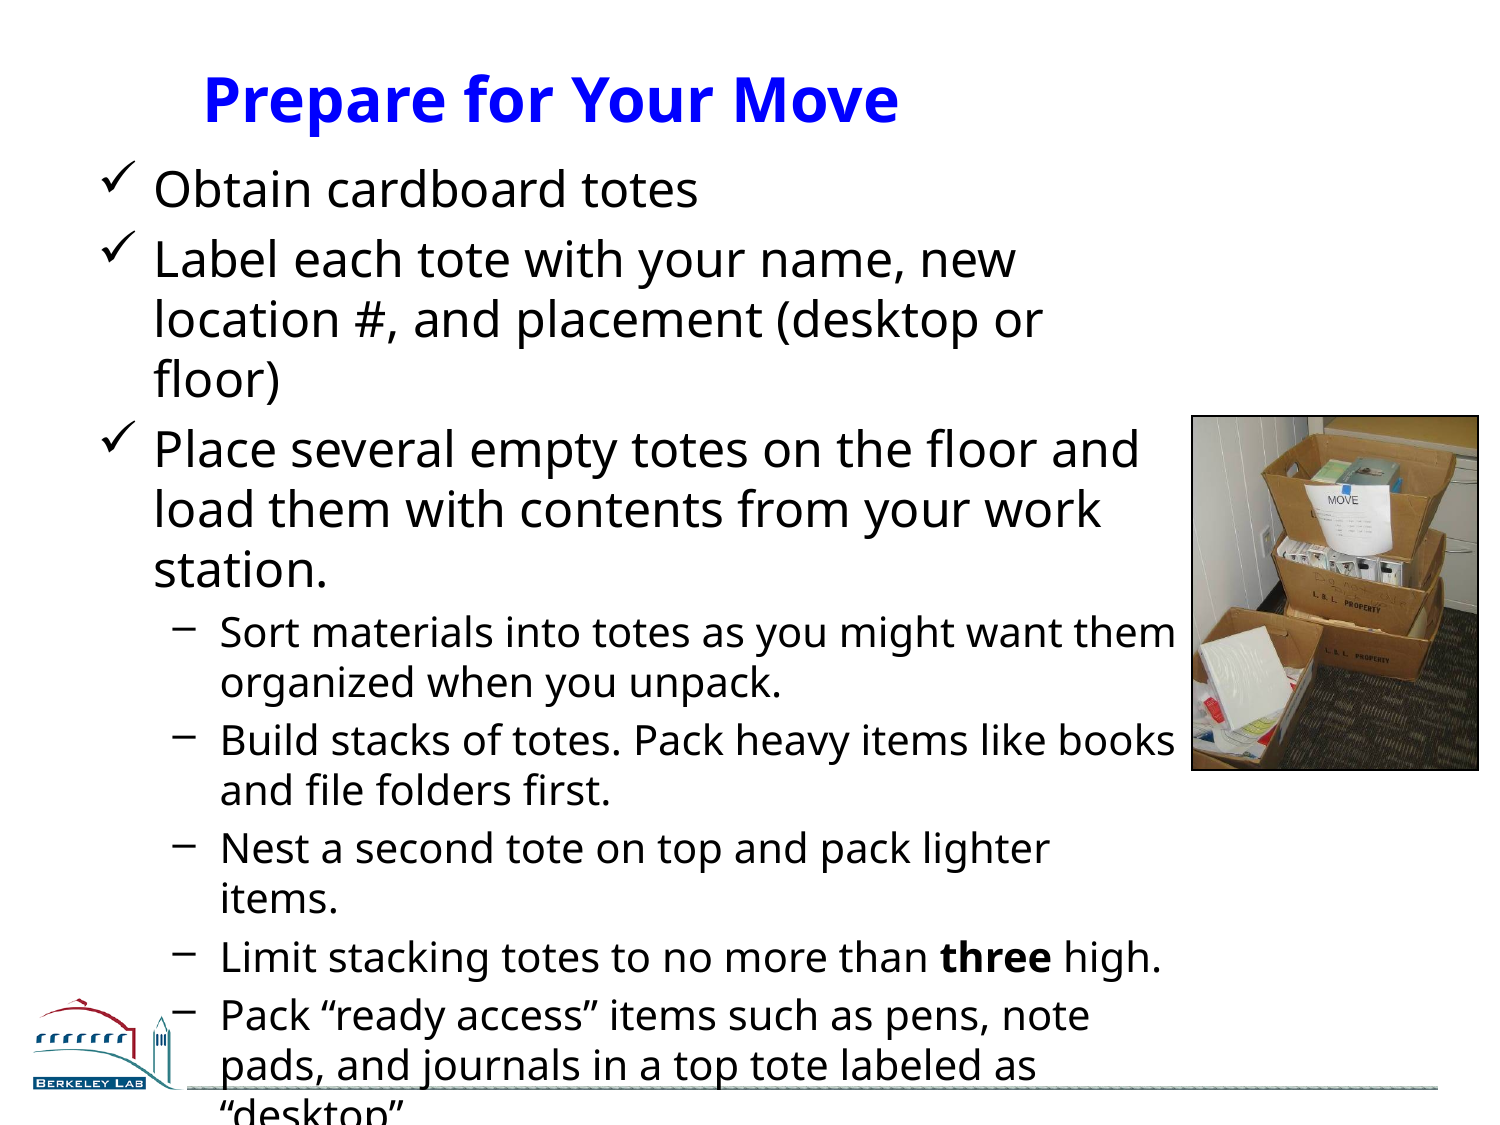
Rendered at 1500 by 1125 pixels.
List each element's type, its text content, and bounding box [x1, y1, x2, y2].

list Obtain cardboard totes Label each tote with your name, new location #, and placement (desktop or floor) Place several empty totes on the floor and load them with contents from your work station. Sort materials into totes as you might want them organized when you unpack. Build stacks of totes. Pack heavy items like books and file folders first. Nest a second tote on top and pack lighter items. Limit stacking totes to no more than three high. Pack “ready access” items such as pens, note pads, and journals in a top tote labeled as “desktop” [82, 149, 1193, 1012]
title Prepare for Your Move [187, 44, 1425, 150]
picture [187, 1086, 1438, 1090]
picture [1192, 416, 1478, 770]
